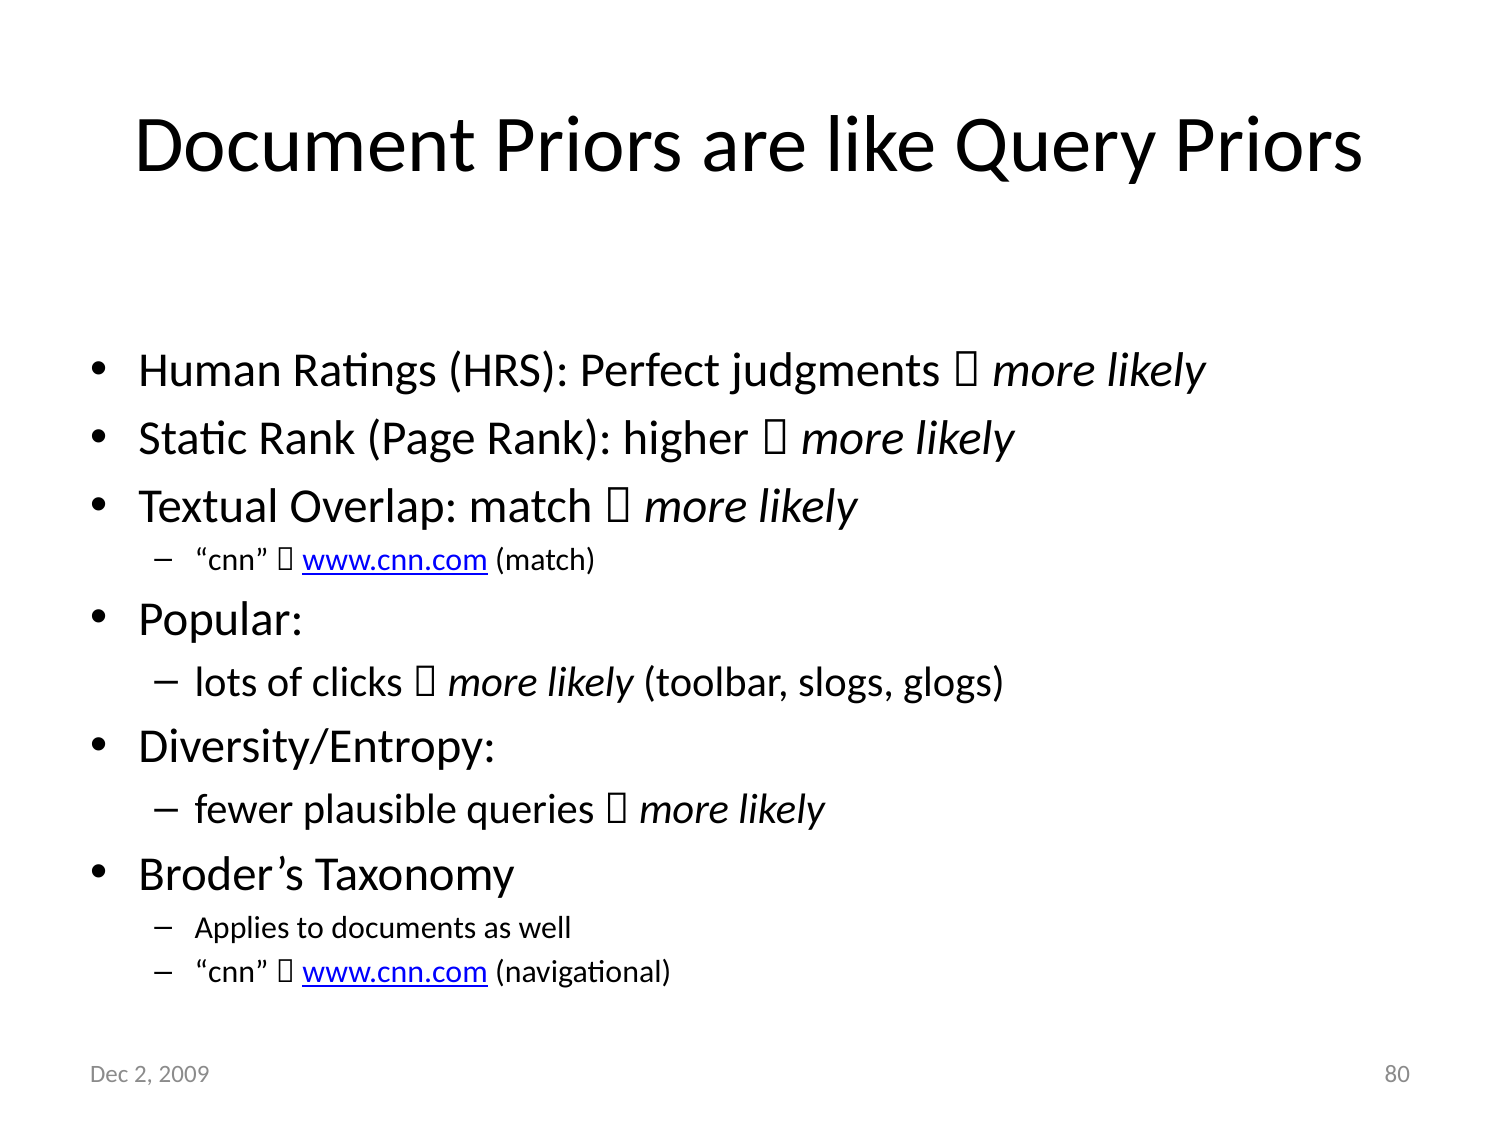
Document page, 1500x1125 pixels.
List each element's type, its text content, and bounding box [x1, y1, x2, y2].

list Human Ratings (HRS): Perfect judgments  more likely Static Rank (Page Rank): higher  more likely Textual Overlap: match  more likely “cnn”  www.cnn.com (match) Popular: lots of clicks  more likely (toolbar, slogs, glogs) Diversity/Entropy: fewer plausible queries  more likely Broder’s Taxonomy Applies to documents as well “cnn”  www.cnn.com (navigational) [75, 262, 1425, 1005]
title Document Priors are like Query Priors [75, 45, 1425, 233]
slide_number 80 [1074, 1042, 1425, 1103]
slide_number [75, 1042, 425, 1103]
